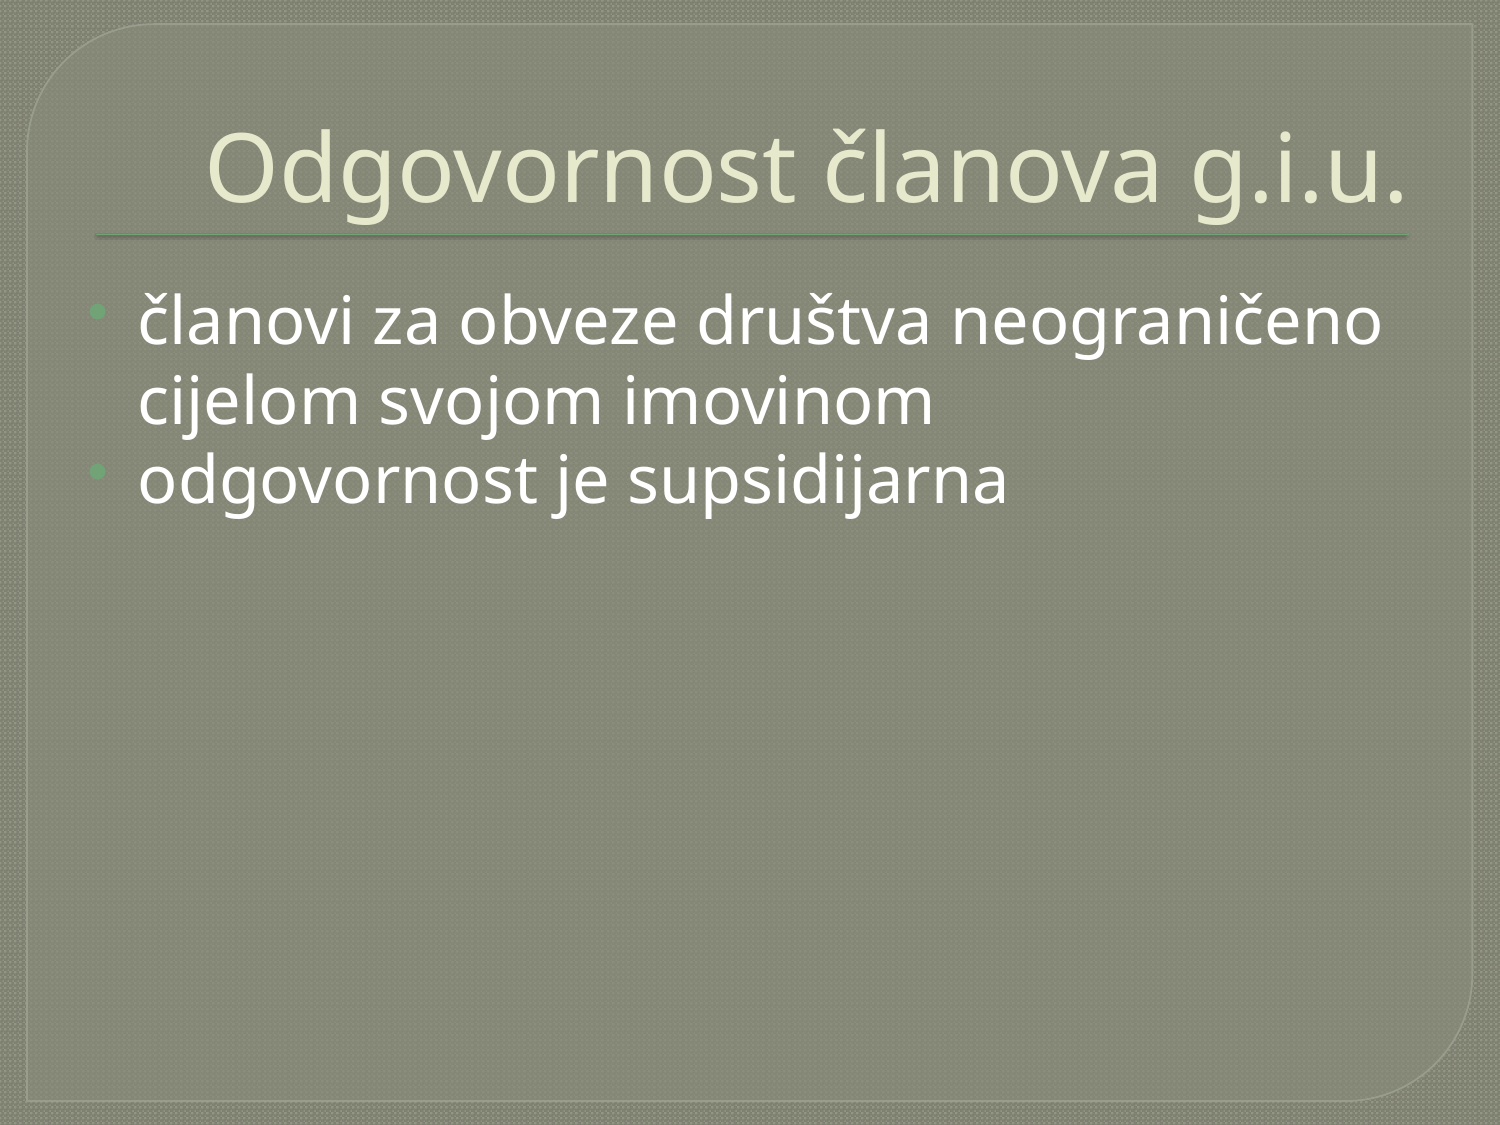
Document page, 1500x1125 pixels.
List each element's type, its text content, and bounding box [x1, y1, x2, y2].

title Odgovornost članova g.i.u. [75, 41, 1425, 230]
list članovi za obveze društva neograničeno cijelom svojom imovinom odgovornost je supsidijarna [75, 270, 1425, 1013]
